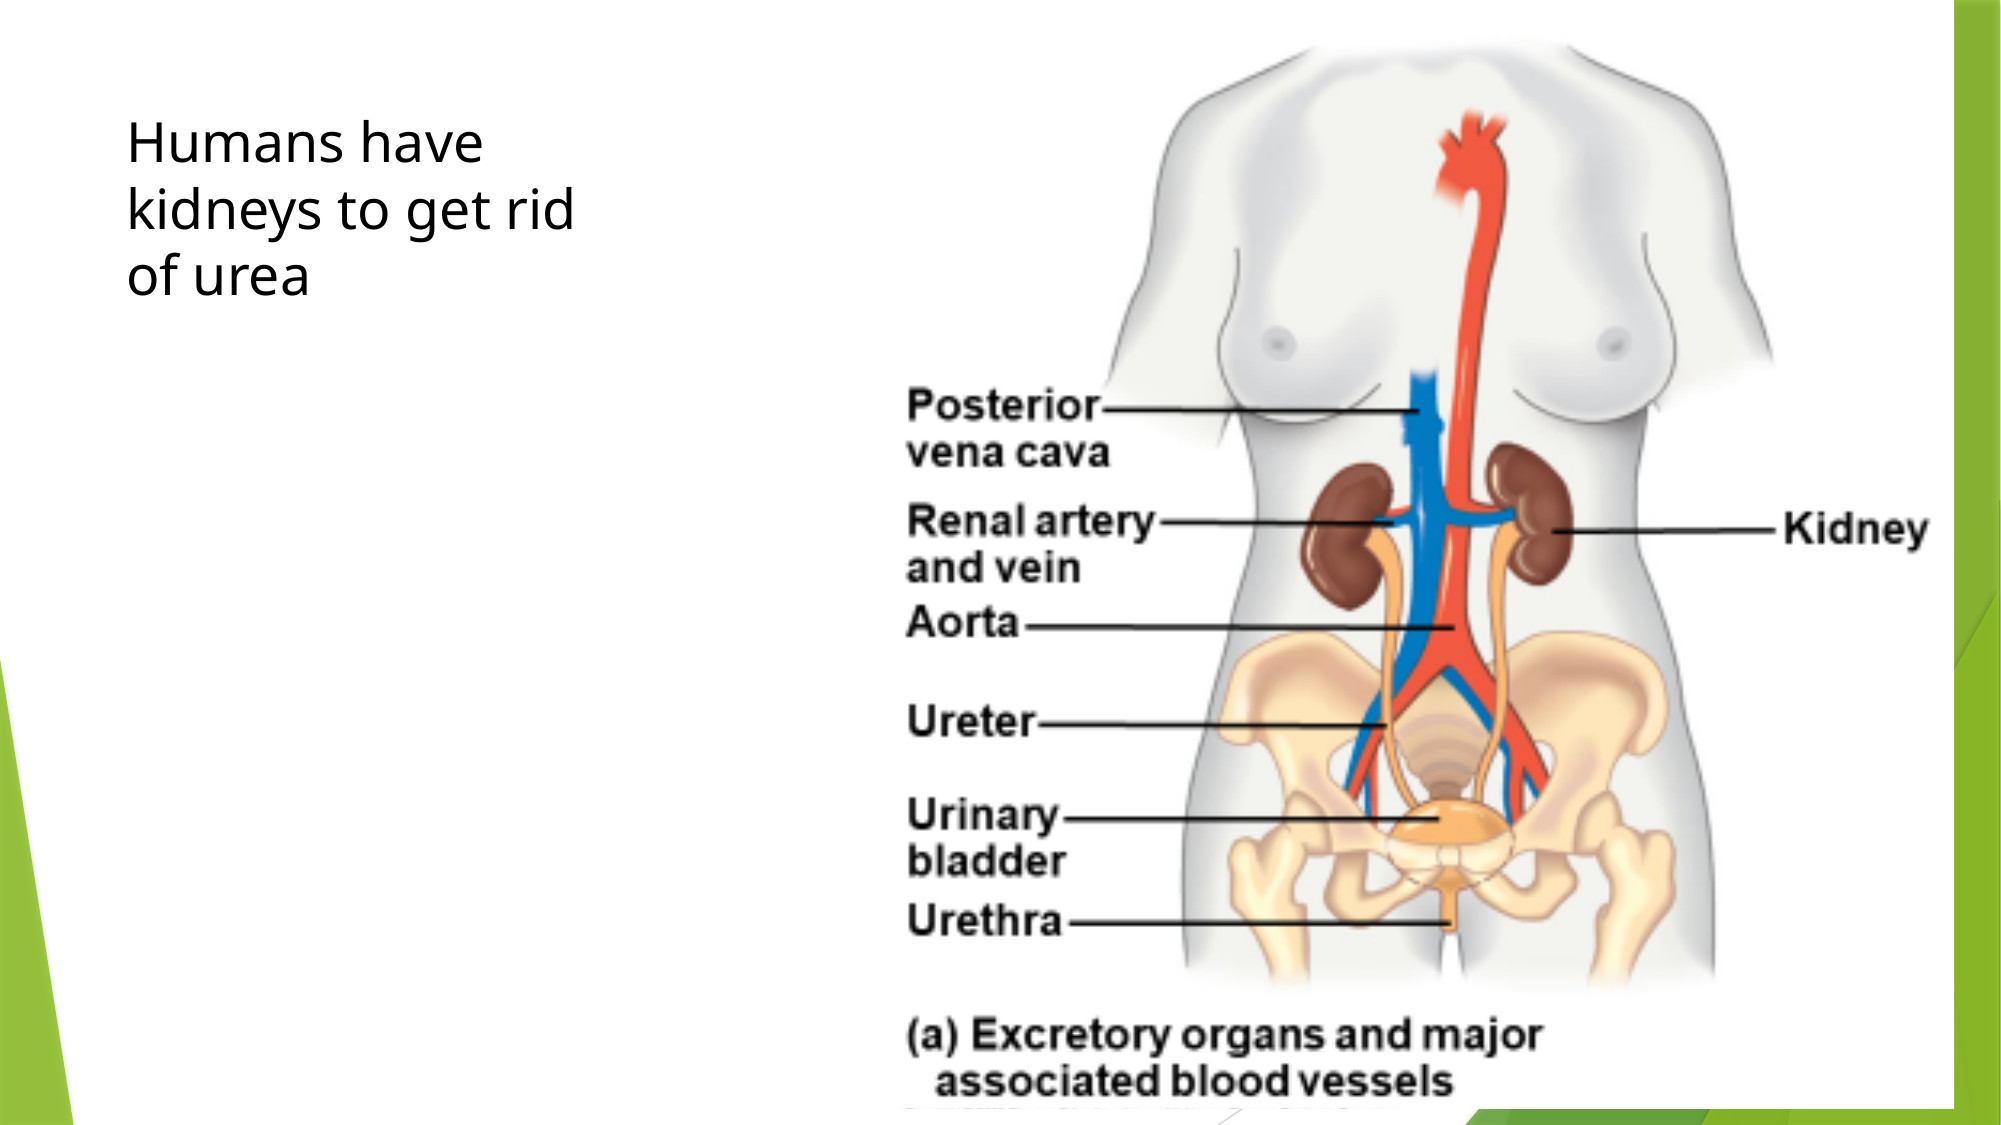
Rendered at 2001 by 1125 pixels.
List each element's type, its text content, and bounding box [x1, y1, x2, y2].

picture [876, 0, 1955, 1109]
title Humans have kidneys to get rid of urea [111, 99, 872, 317]
